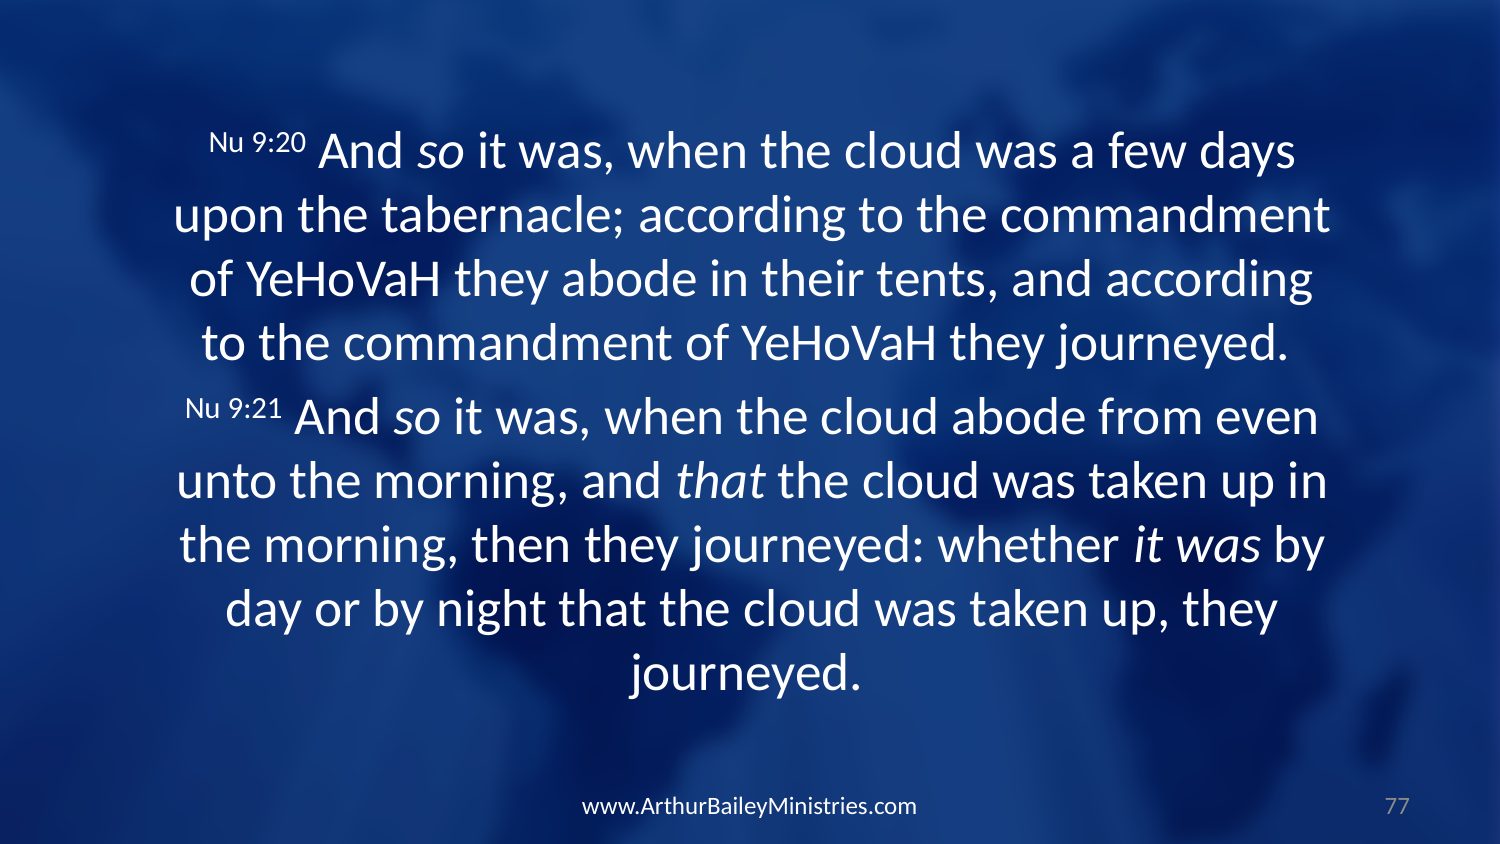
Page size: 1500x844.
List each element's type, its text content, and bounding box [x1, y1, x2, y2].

list Nu 9:20 And so it was, when the cloud was a few days upon the tabernacle; according to the commandment of YeHoVaH they abode in their tents, and according to the commandment of YeHoVaH they journeyed. Nu 9:21 And so it was, when the cloud abode from even unto the morning, and that the cloud was taken up in the morning, then they journeyed: whether it was by day or by night that the cloud was taken up, they journeyed. [151, 107, 1355, 741]
picture [0, 0, 1500, 844]
slide_number 77 [1074, 782, 1425, 827]
footer www.ArthurBaileyMinistries.com [512, 782, 988, 827]
